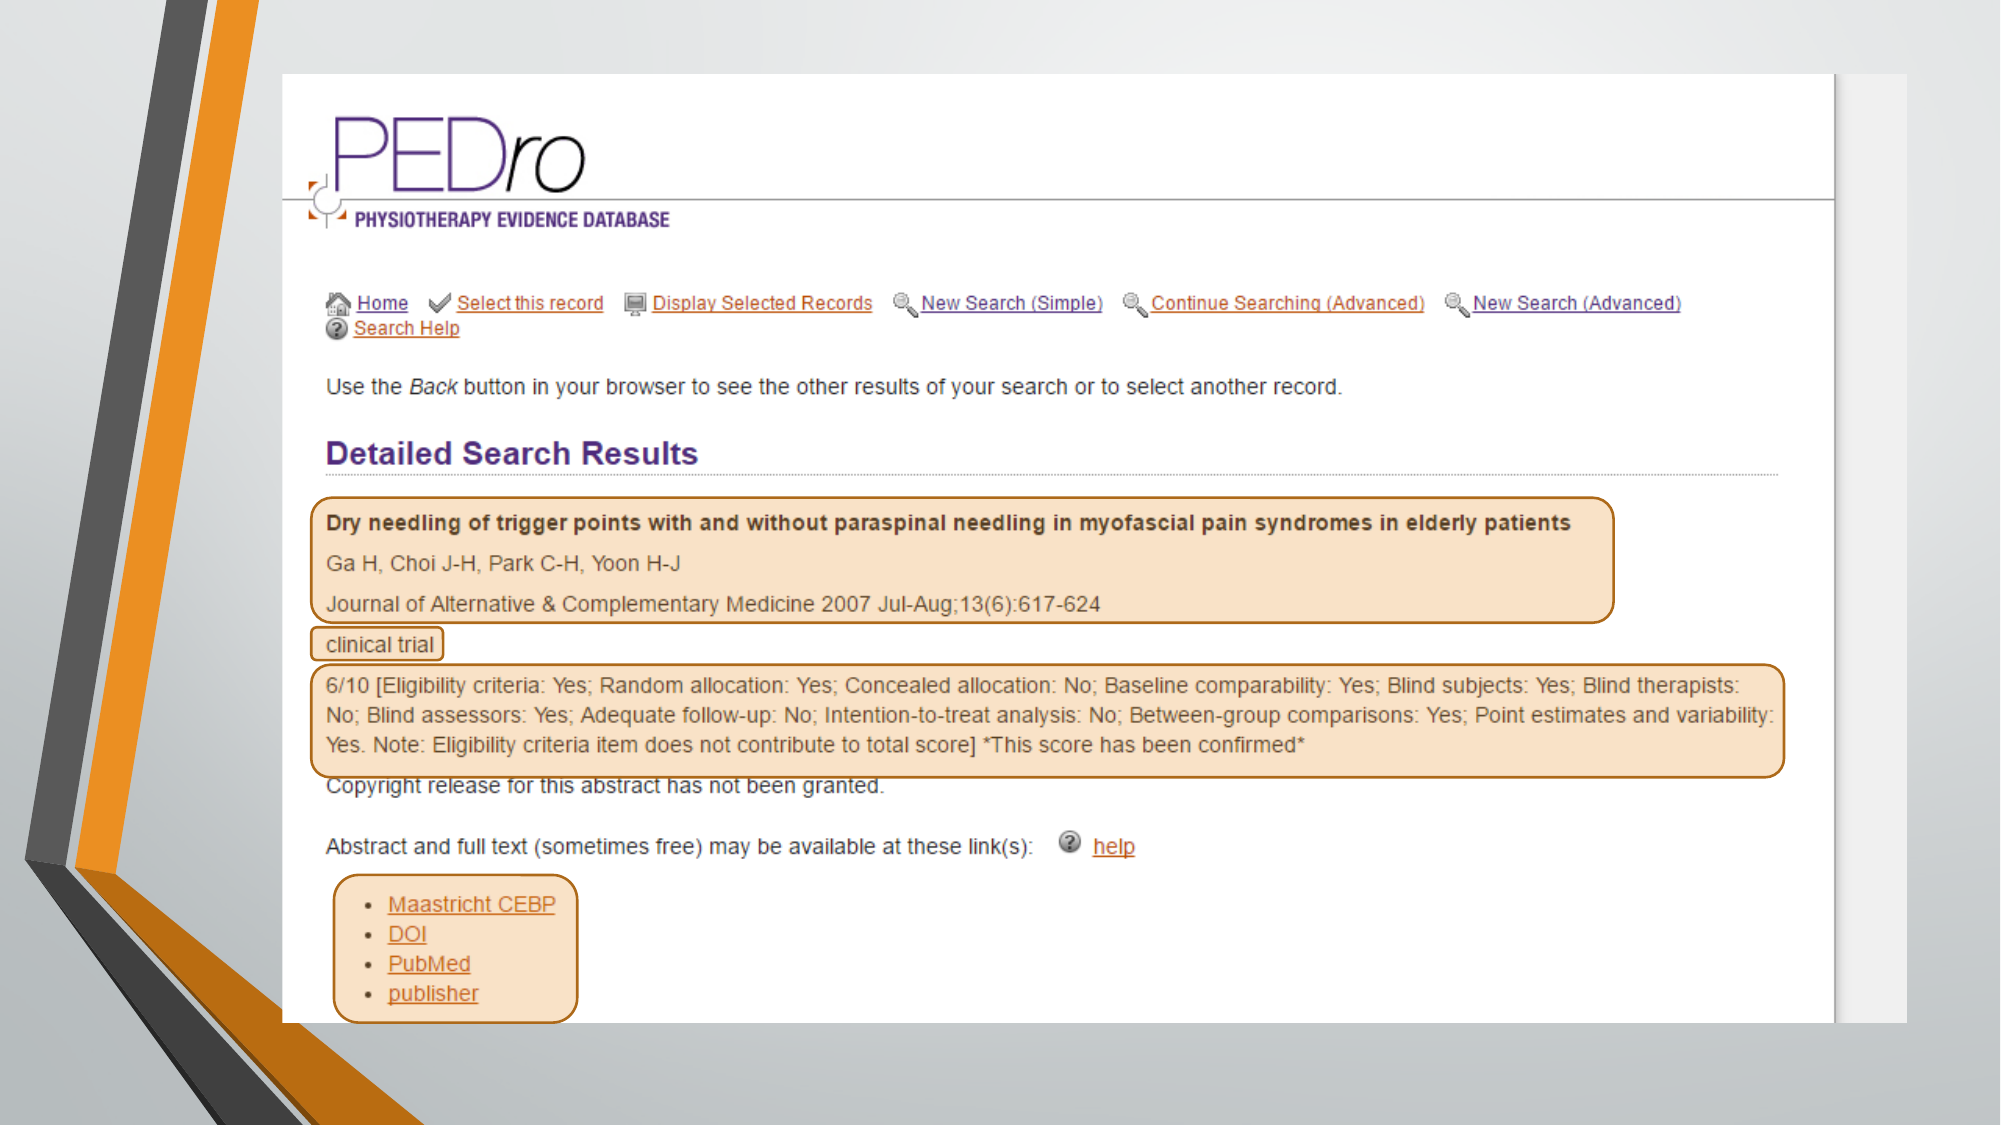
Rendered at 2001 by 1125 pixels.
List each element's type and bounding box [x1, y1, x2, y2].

picture [282, 73, 1908, 1023]
